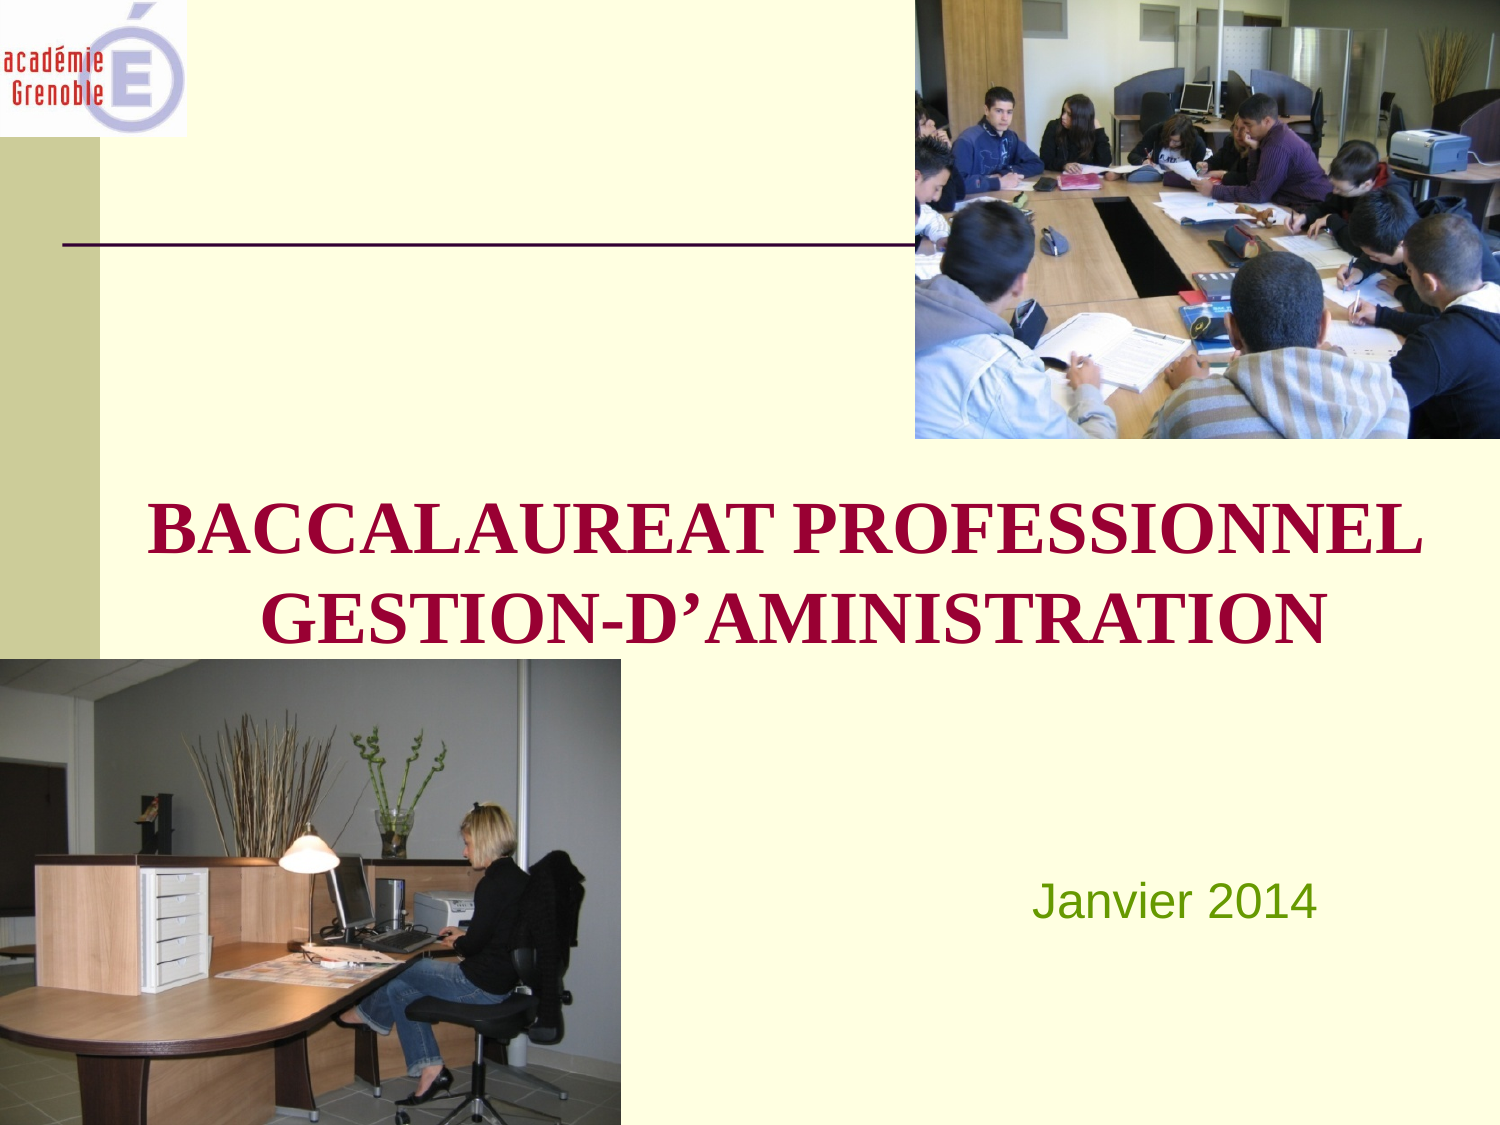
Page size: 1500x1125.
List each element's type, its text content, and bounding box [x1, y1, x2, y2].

picture [0, 0, 187, 137]
picture [0, 659, 621, 1125]
text_box Janvier 2014 [962, 860, 1388, 936]
picture [915, 0, 1500, 439]
title BACCALAUREAT PROFESSIONNEL GESTION-D’AMINISTRATION [88, 349, 1500, 667]
